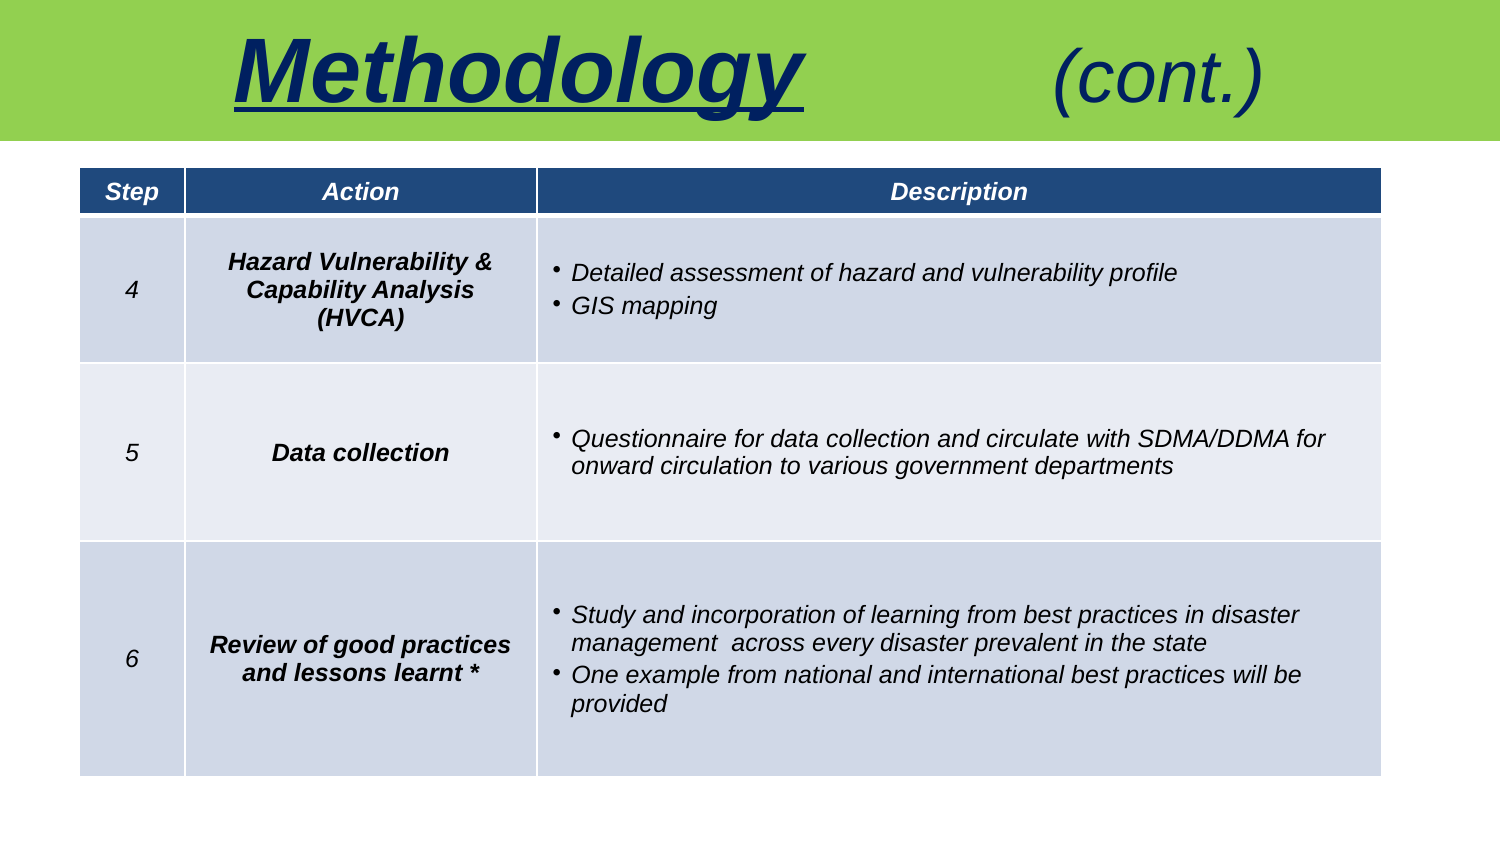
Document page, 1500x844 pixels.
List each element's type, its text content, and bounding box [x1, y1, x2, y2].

table_cell Detailed assessment of hazard and vulnerability profile GIS mapping [538, 218, 1381, 362]
table_cell Data collection [186, 364, 536, 540]
table_header Description [538, 168, 1381, 213]
table_cell 4 [80, 218, 184, 362]
table_cell Review of good practices and lessons learnt * [186, 542, 536, 776]
table_cell Questionnaire for data collection and circulate with SDMA/DDMA for onward circulation to various government departments [538, 364, 1381, 540]
table_cell Hazard Vulnerability & Capability Analysis (HVCA) [186, 218, 536, 362]
table_header Action [186, 168, 536, 213]
text_box Methodology (cont.) [0, 0, 1500, 141]
table_cell 5 [80, 364, 184, 540]
table_header Step [80, 168, 184, 213]
table_cell 6 [80, 542, 184, 776]
table_cell Study and incorporation of learning from best practices in disaster management across every disaster prevalent in the state One example from national and international best practices will be provided [538, 542, 1381, 776]
